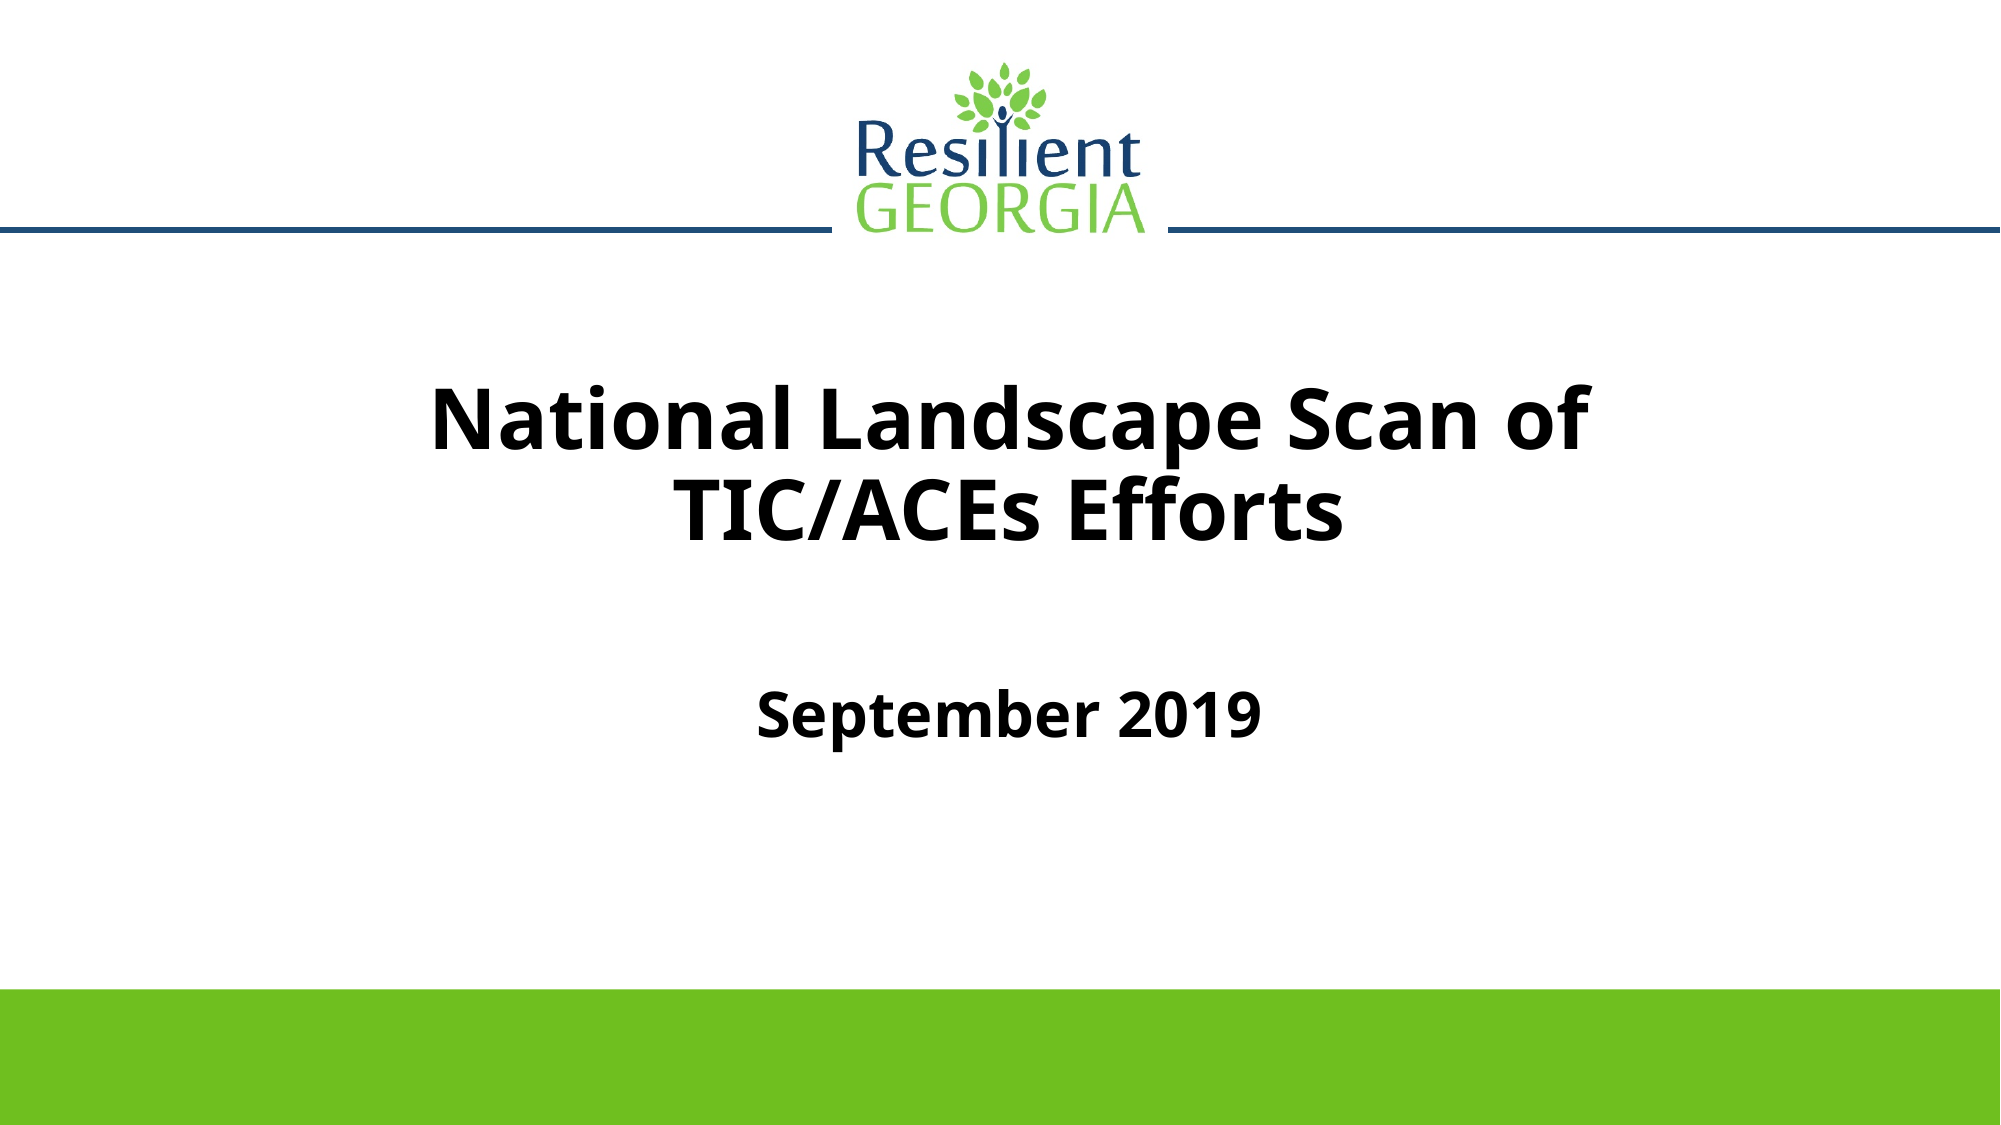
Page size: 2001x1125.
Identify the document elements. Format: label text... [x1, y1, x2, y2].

title National Landscape Scan of TIC/ACEs Efforts September 2019 [259, 366, 1760, 759]
picture [841, 52, 1153, 273]
text_box [0, 988, 2000, 1125]
